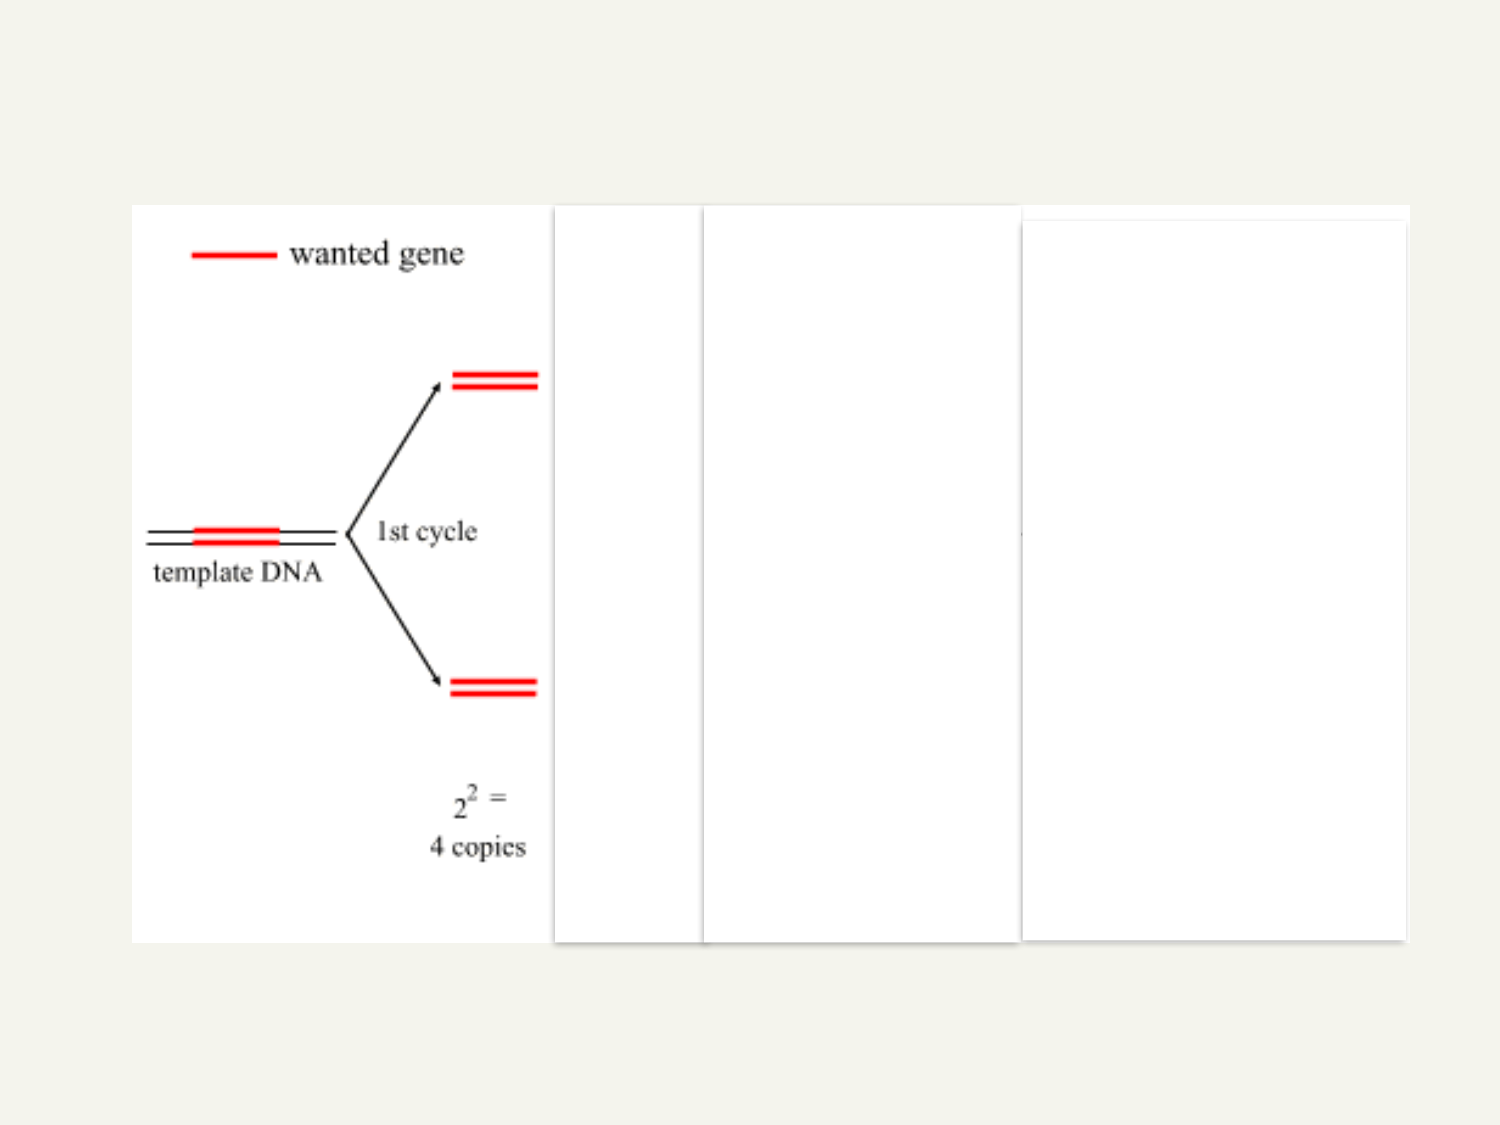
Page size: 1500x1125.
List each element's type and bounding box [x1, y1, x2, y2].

picture [131, 205, 1410, 944]
